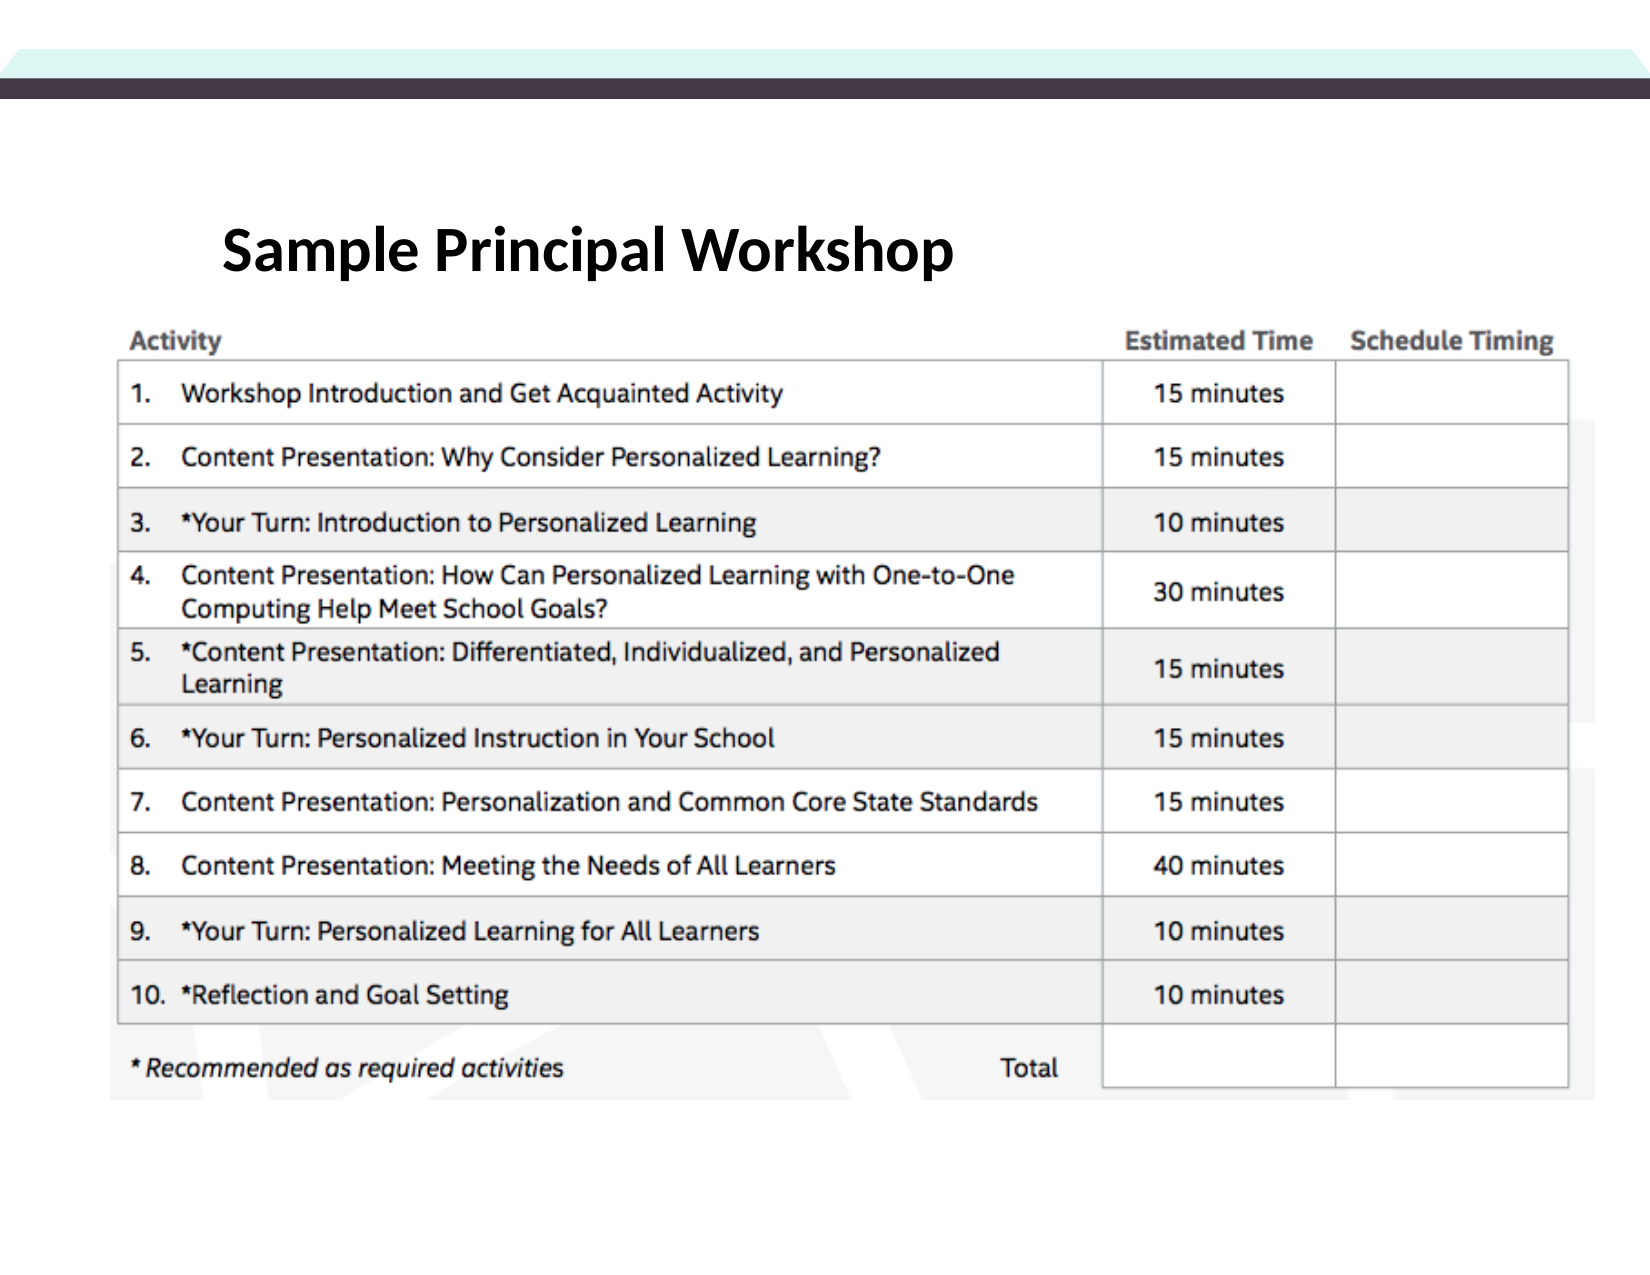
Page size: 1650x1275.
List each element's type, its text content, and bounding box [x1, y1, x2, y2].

picture [0, 49, 1650, 99]
text_box Sample Principal Workshop [206, 198, 1403, 293]
picture [109, 311, 1596, 1101]
